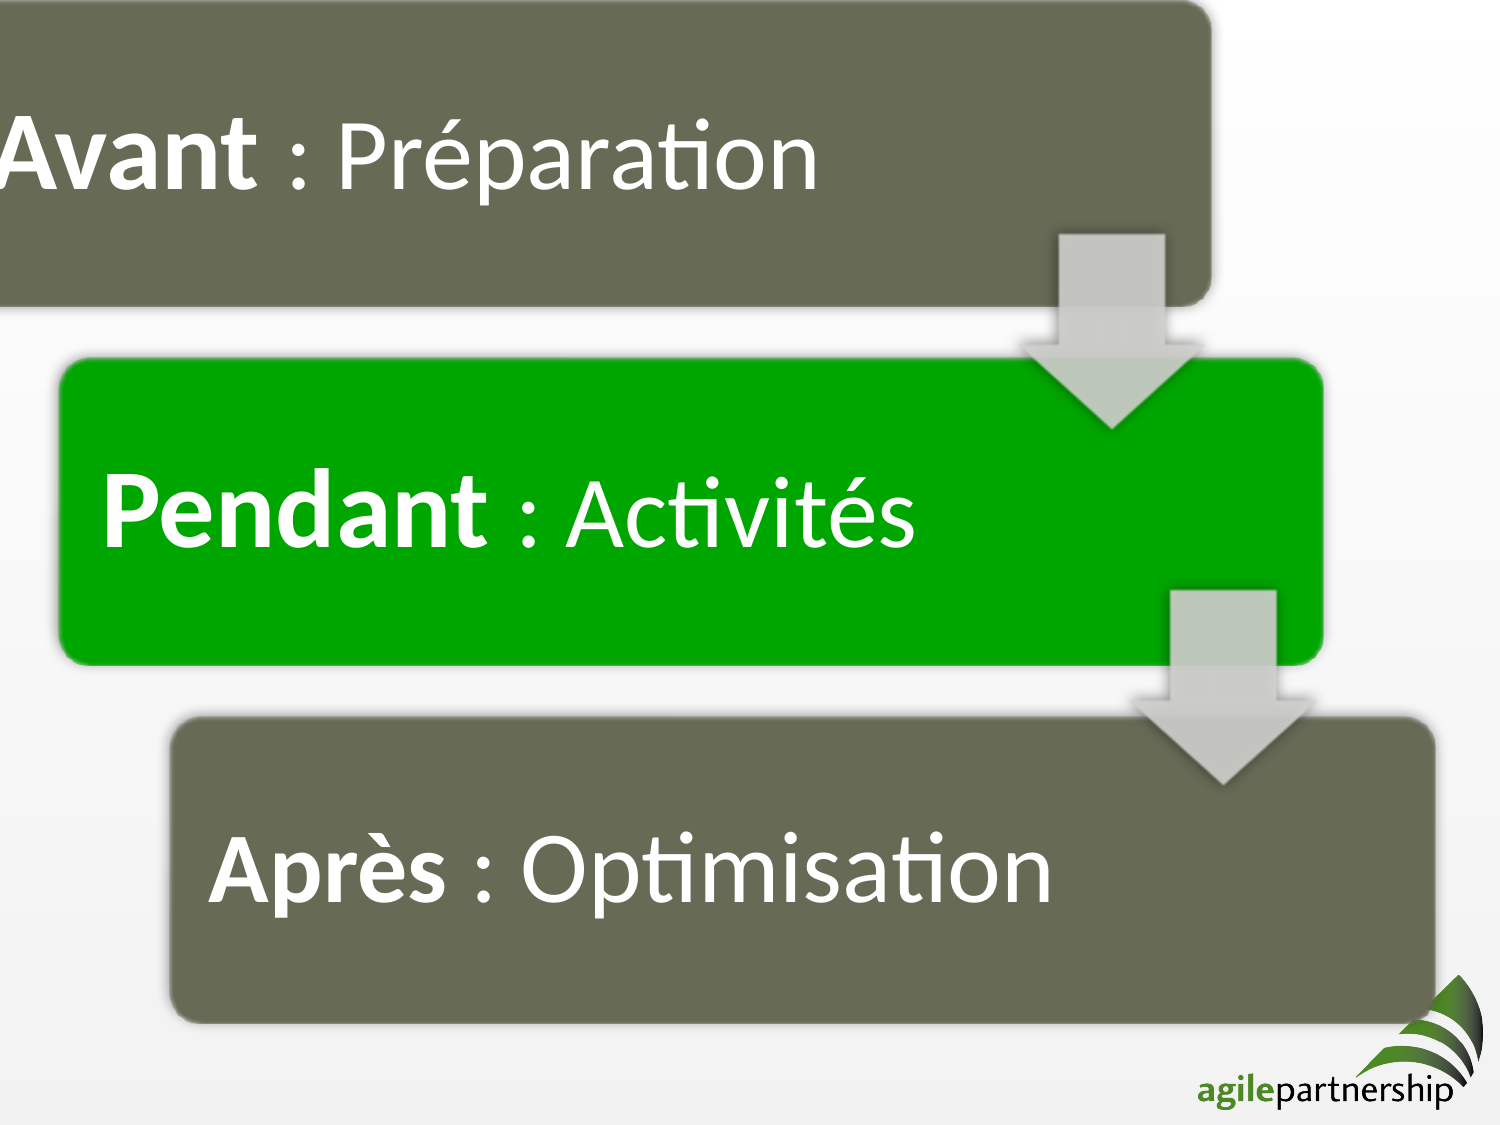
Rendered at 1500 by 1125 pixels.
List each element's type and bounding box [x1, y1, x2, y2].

text_box [0, 3, 1431, 1021]
picture [1198, 975, 1483, 1110]
